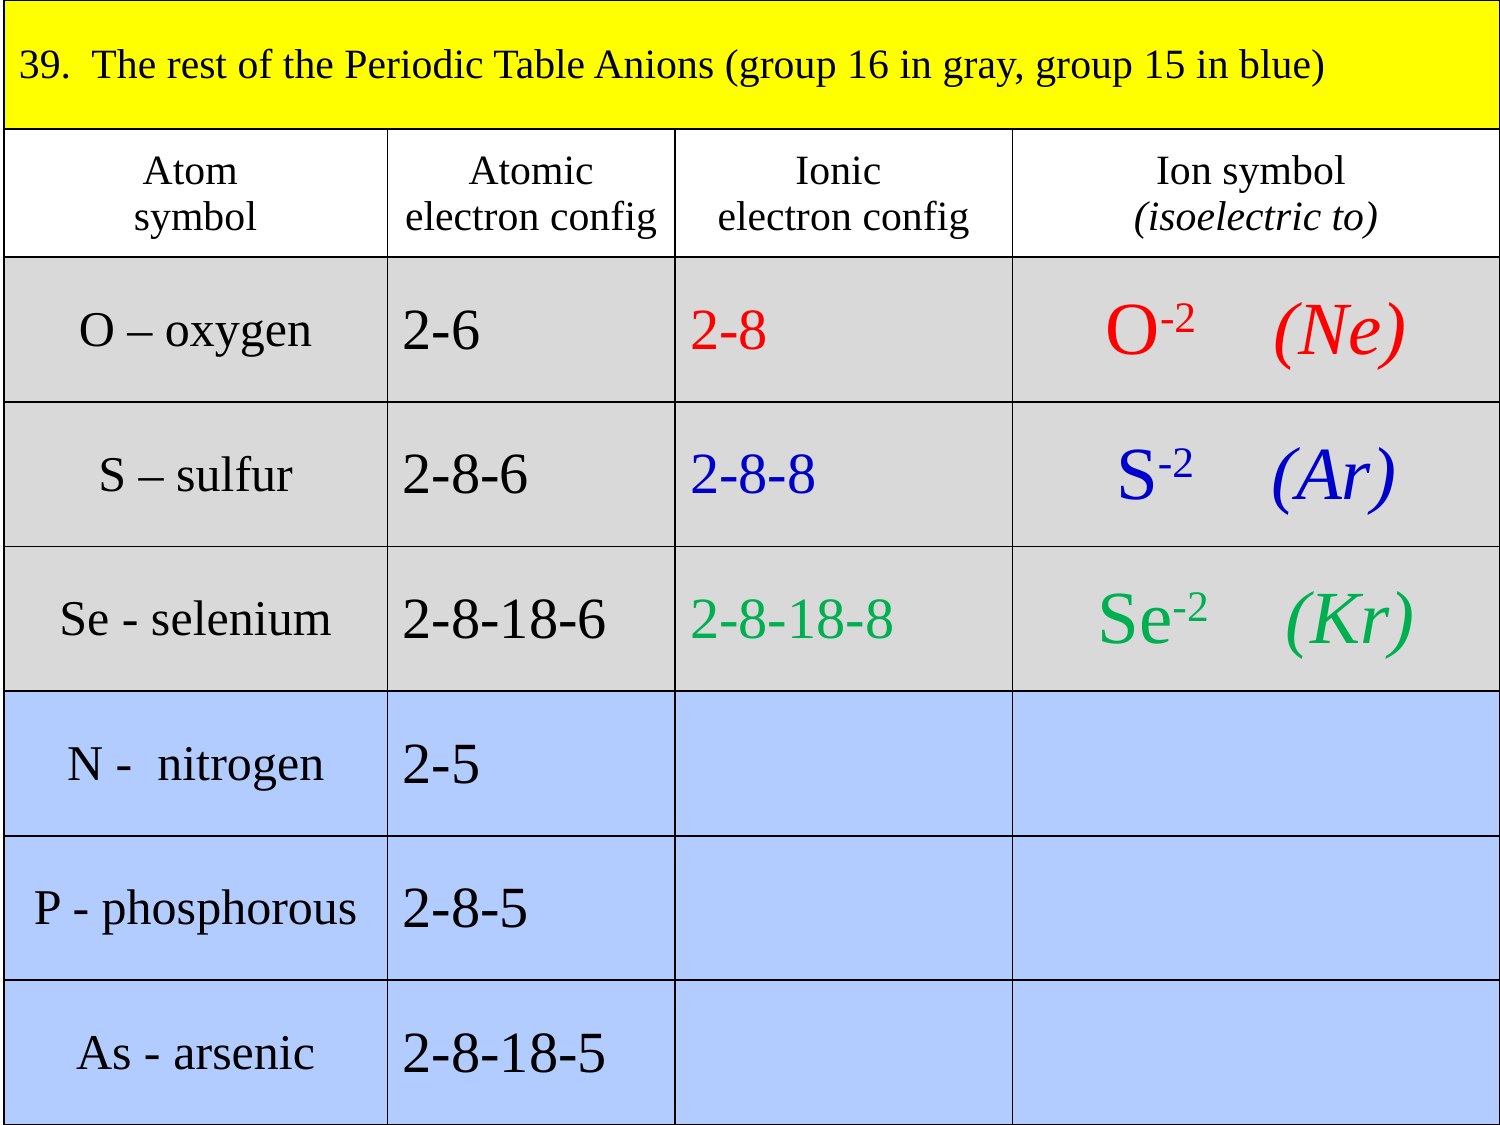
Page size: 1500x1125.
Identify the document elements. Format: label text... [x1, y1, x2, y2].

table_cell O-2 (Ne) [1013, 258, 1499, 401]
table_cell Ion symbol (isoelectric to) [1013, 130, 1499, 256]
table_cell N - nitrogen [5, 692, 387, 835]
table_cell [676, 692, 1012, 835]
table_cell [676, 981, 1012, 1124]
table_cell 2-5 [388, 692, 674, 835]
table_cell 2-8-8 [676, 403, 1012, 546]
table_cell [1013, 837, 1499, 979]
table_cell Atom symbol [5, 130, 387, 256]
table_cell 2-8-5 [388, 837, 674, 979]
table_cell 2-8-18-8 [676, 547, 1012, 690]
table_cell 2-8 [676, 258, 1012, 401]
table_cell [1013, 692, 1499, 835]
table_cell S – sulfur [5, 403, 387, 546]
table_cell 2-8-18-5 [388, 981, 674, 1124]
table_cell 2-8-18-6 [388, 547, 674, 690]
table_cell Atomic electron config [388, 130, 674, 256]
table_cell O – oxygen [5, 258, 387, 401]
table_cell [676, 837, 1012, 979]
table_cell 2-6 [388, 258, 674, 401]
table_cell 2-8-6 [388, 403, 674, 546]
table_cell [1013, 981, 1499, 1124]
table_cell P - phosphorous [5, 837, 387, 979]
table_header 39. The rest of the Periodic Table Anions (group 16 in gray, group 15 in blue) [5, 1, 1499, 128]
table_cell S-2 (Ar) [1013, 403, 1499, 546]
table_cell Se-2 (Kr) [1013, 547, 1499, 690]
table_cell As - arsenic [5, 981, 387, 1124]
table_cell Ionic electron config [676, 130, 1012, 256]
table_cell Se - selenium [5, 547, 387, 690]
